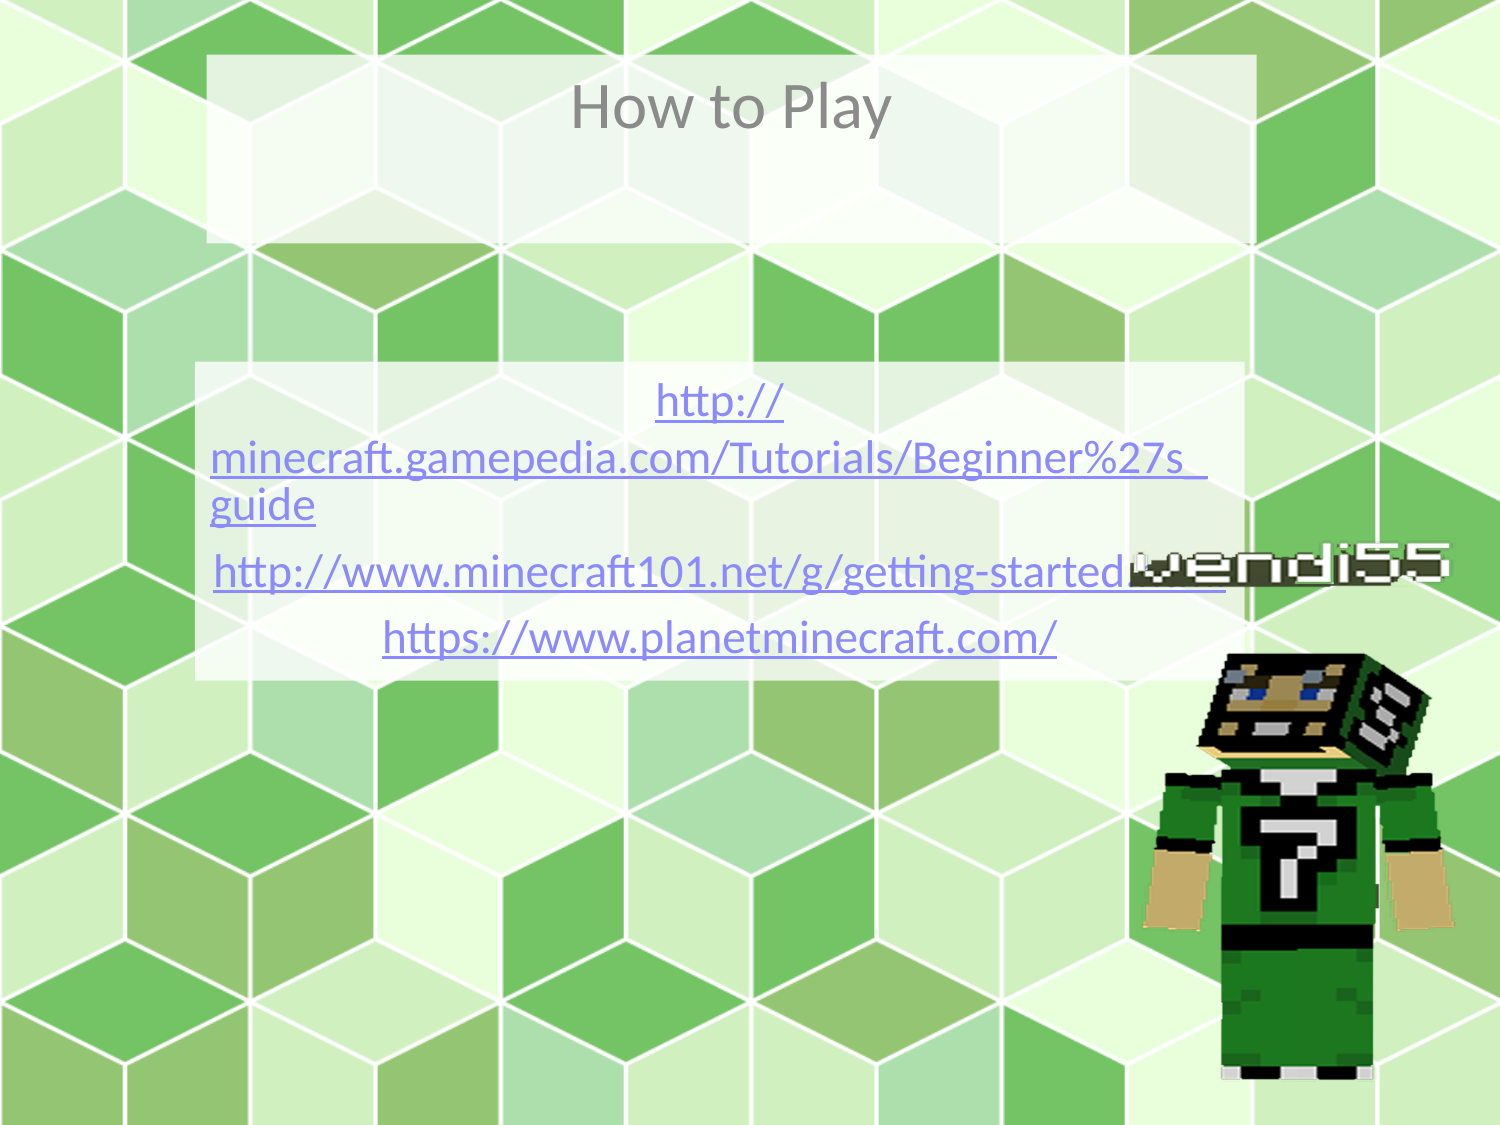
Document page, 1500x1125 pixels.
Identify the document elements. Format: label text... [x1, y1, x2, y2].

text_box http://minecraft.gamepedia.com/Tutorials/Beginner%27s_guide http://www.minecraft101.net/g/getting-started.html https://www.planetminecraft.com/ [194, 361, 1245, 681]
picture [0, 0, 1500, 1125]
subtitle How to Play [206, 54, 1257, 244]
